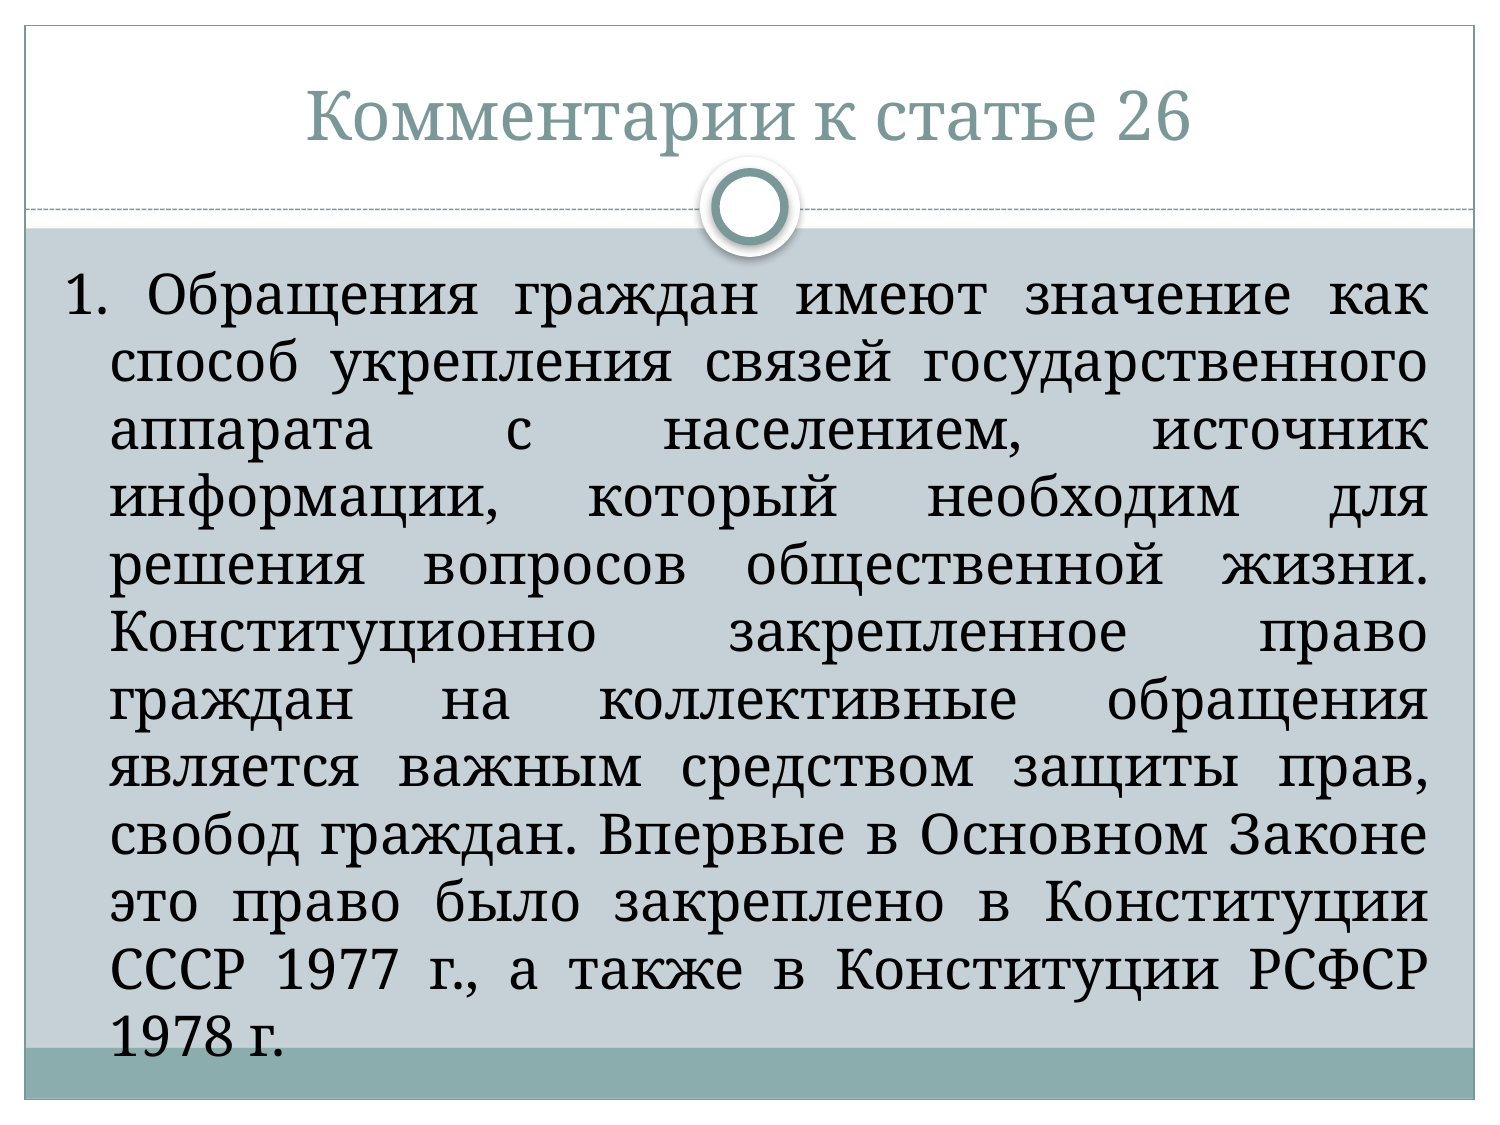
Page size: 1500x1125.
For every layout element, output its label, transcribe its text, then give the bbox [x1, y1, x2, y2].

list 1. Обращения граждан имеют значение как способ укрепления связей государственного аппарата с населением, источник информации, который необходим для решения вопросов общественной жизни. Конституционно закрепленное право граждан на коллективные обращения является важным средством защиты прав, свобод граждан. Впервые в Основном Законе это право было закреплено в Конституции СССР 1977 г., а также в Конституции РСФСР 1978 г. [49, 250, 1445, 1001]
title Комментарии к статье 26 [49, 37, 1450, 162]
